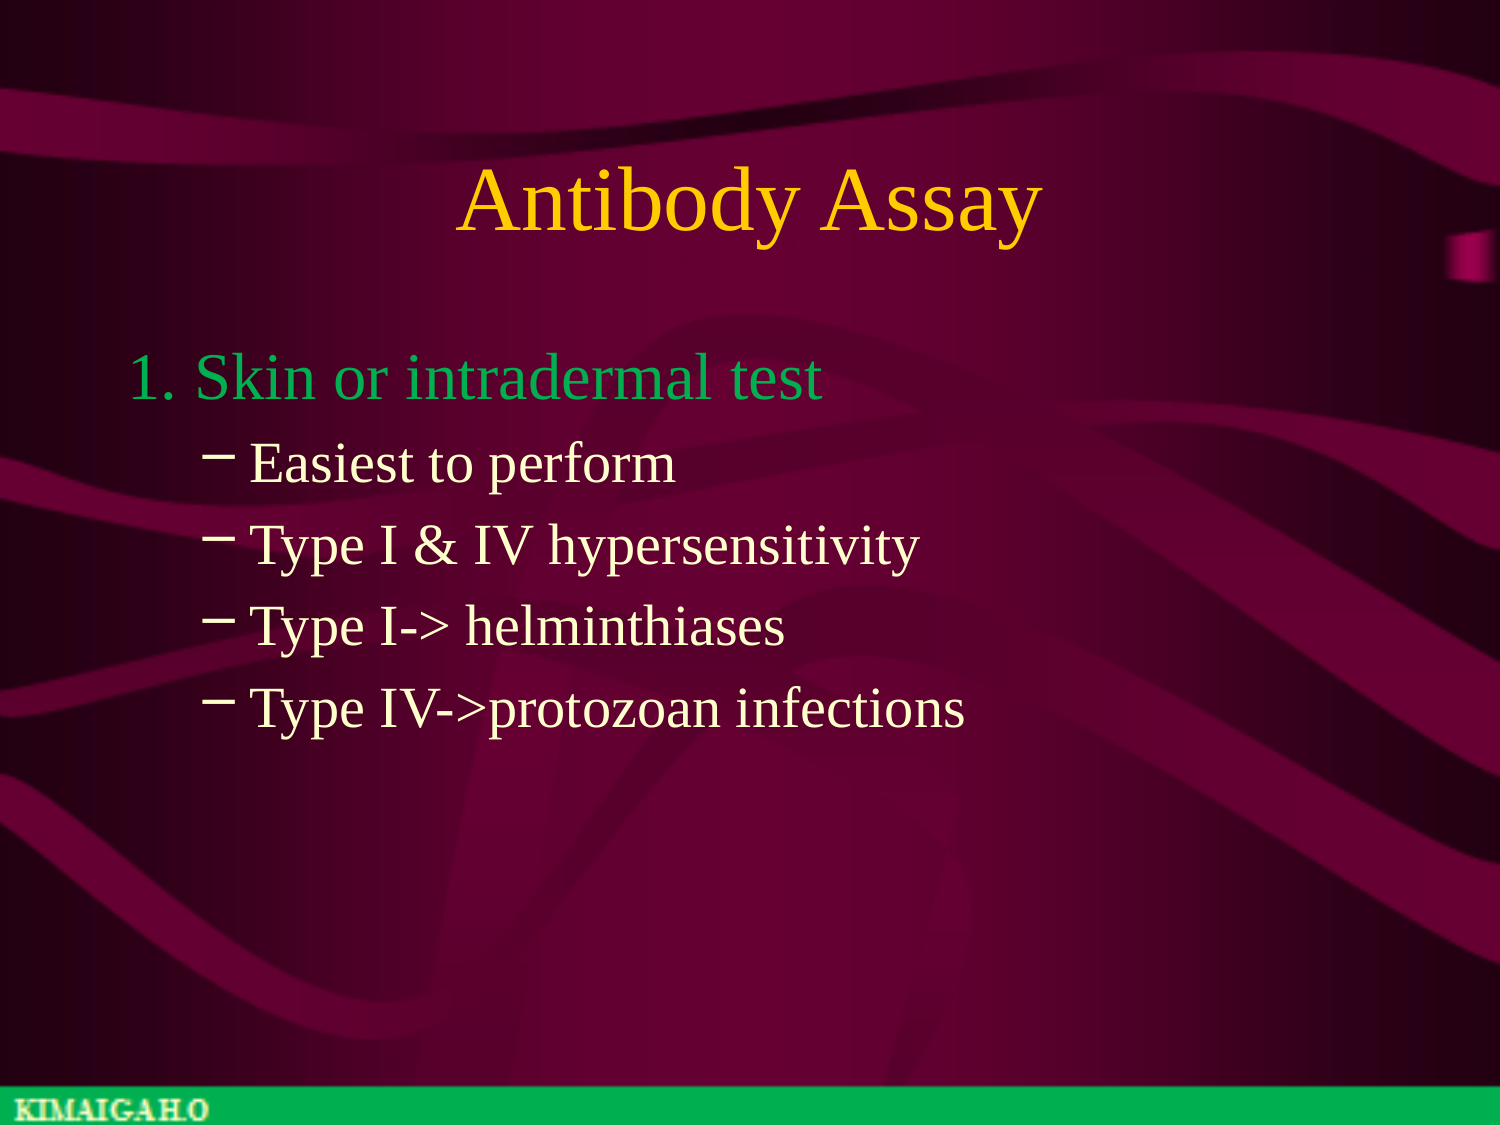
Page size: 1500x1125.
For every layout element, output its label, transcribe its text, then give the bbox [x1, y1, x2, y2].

title Antibody Assay [112, 99, 1388, 288]
picture [0, 0, 1500, 1125]
list 1. Skin or intradermal test Easiest to perform Type I & IV hypersensitivity Type I-> helminthiases Type IV->protozoan infections [112, 324, 1388, 1000]
